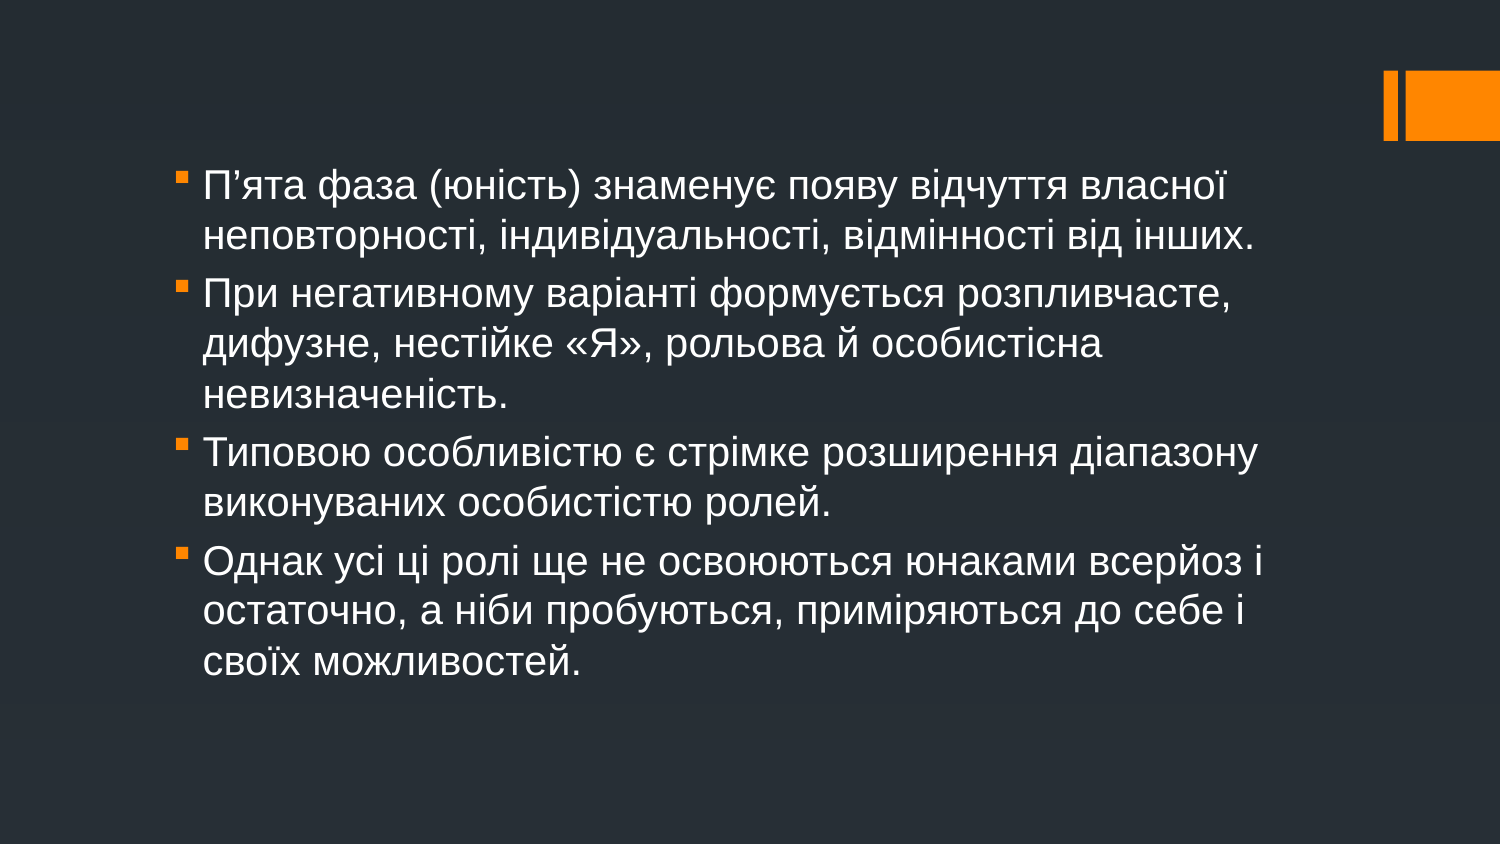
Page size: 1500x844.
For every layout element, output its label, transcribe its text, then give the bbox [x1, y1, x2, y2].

list П’ята фаза (юність) знаменує появу відчуття власної неповторності, індивідуальності, відмінності від інших. При негативному варіанті формується розпливчасте, дифузне, нестійке «Я», рольова й особистісна невизначеність. Типовою особливістю є стрімке розширення діапазону виконуваних особистістю ролей. Однак усі ці ролі ще не освоюються юнаками всерйоз і остаточно, а ніби пробуються, приміряються до себе і своїх можливостей. [150, 150, 1350, 777]
